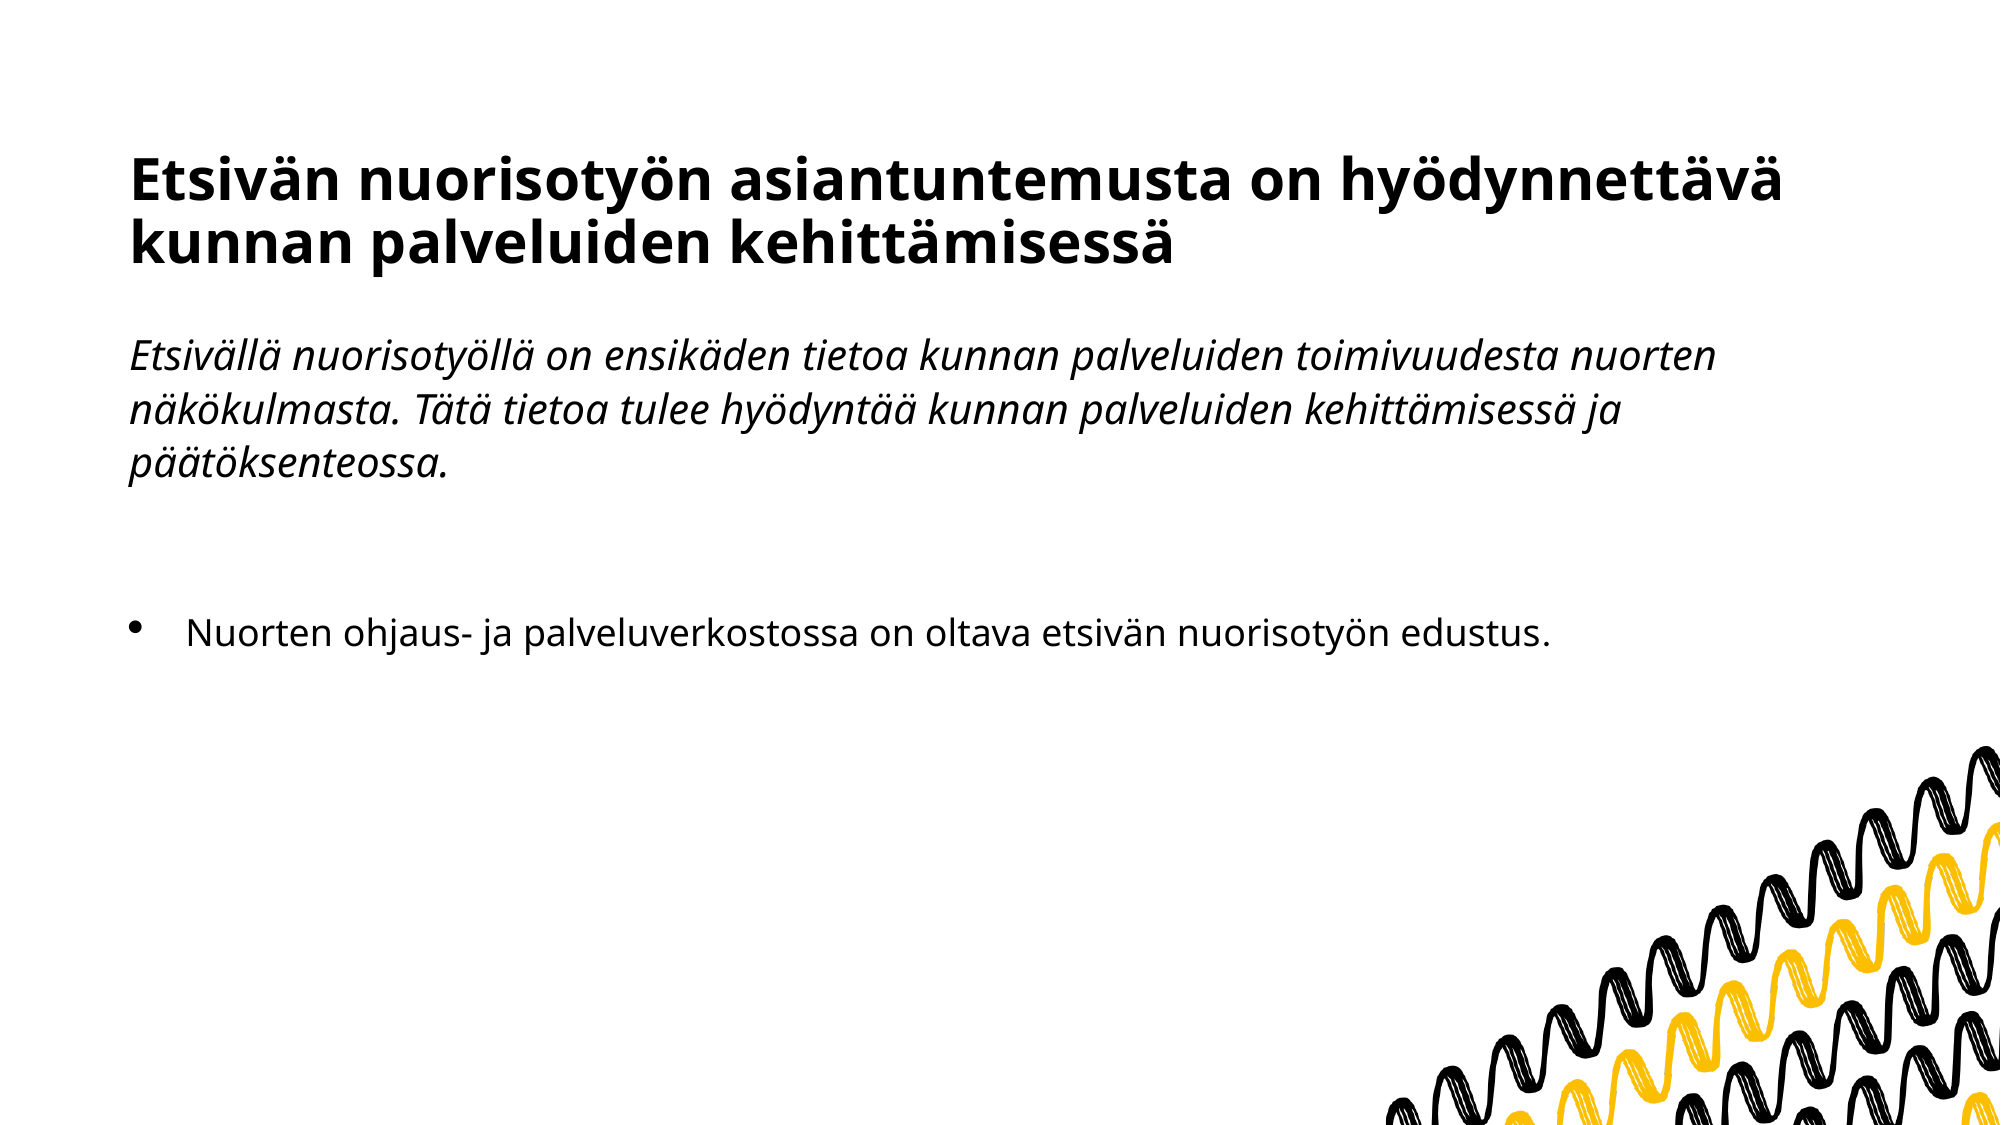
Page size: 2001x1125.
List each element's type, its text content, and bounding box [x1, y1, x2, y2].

title Etsivän nuorisotyön asiantuntemusta on hyödynnettävä kunnan palveluiden kehittämisessä [114, 141, 1886, 318]
list Etsivällä nuorisotyöllä on ensikäden tietoa kunnan palveluiden toimivuudesta nuorten näkökulmasta. Tätä tietoa tulee hyödyntää kunnan palveluiden kehittämisessä ja päätöksenteossa. Nuorten ohjaus- ja palveluverkostossa on oltava etsivän nuorisotyön edustus. [114, 318, 1886, 1077]
